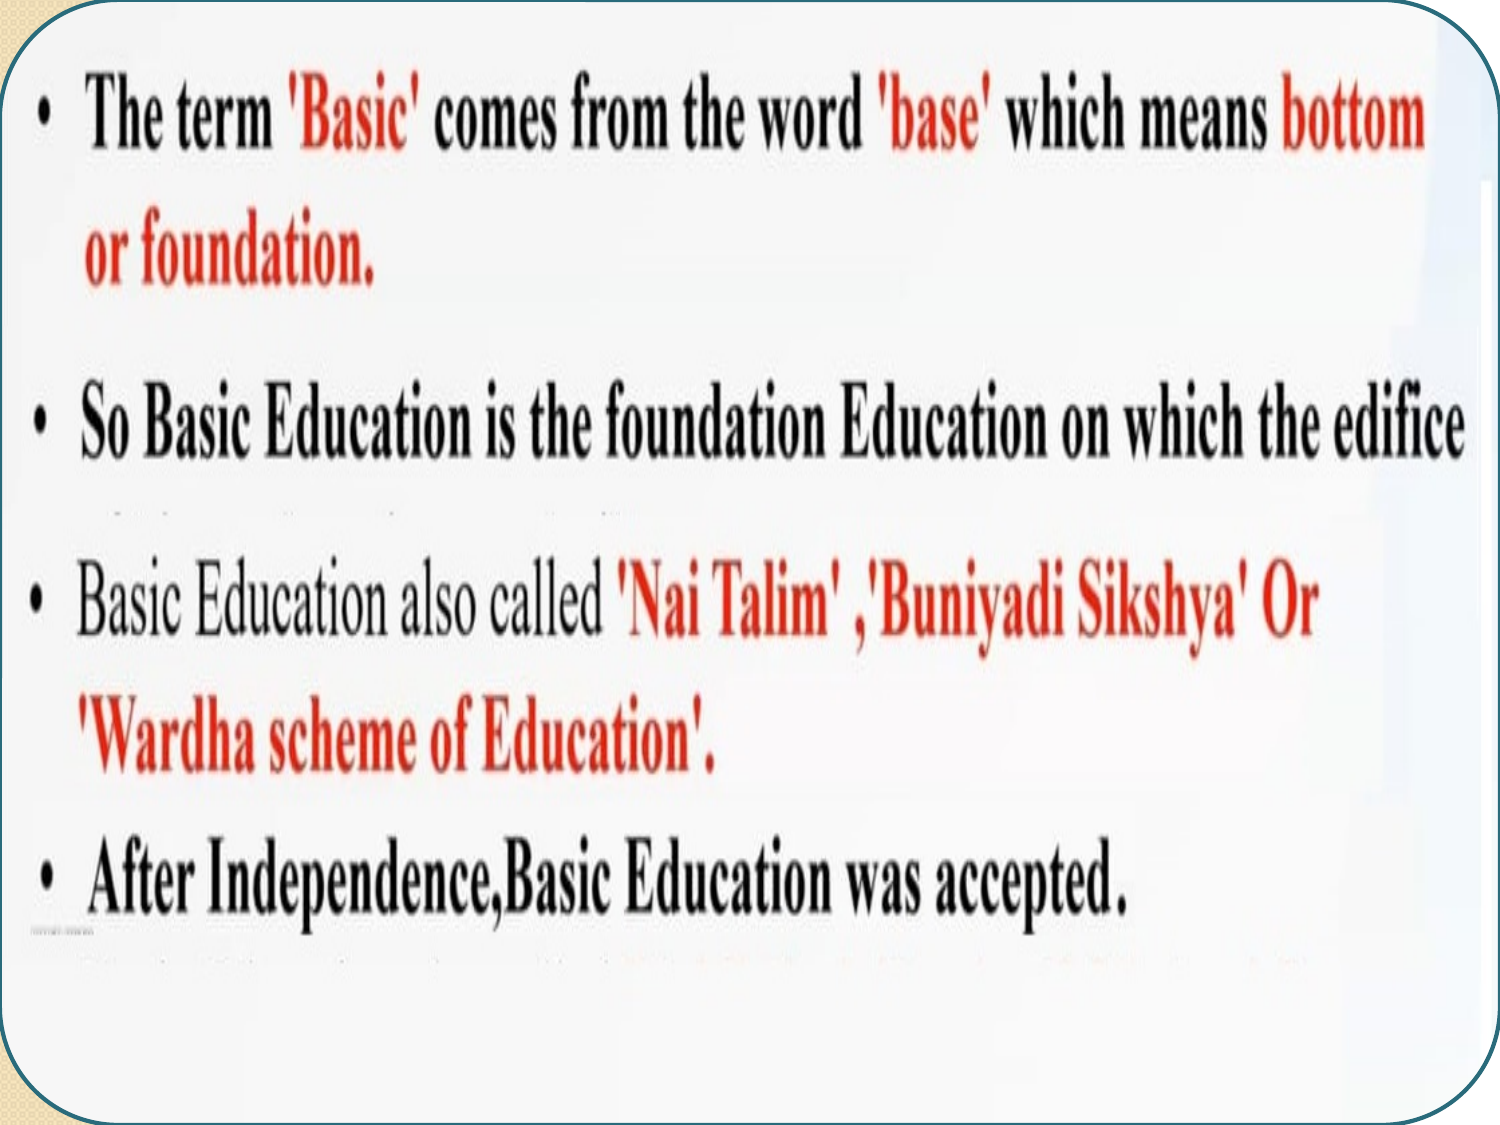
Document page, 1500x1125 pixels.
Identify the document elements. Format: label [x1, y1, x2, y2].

text_box [0, 0, 1500, 1125]
